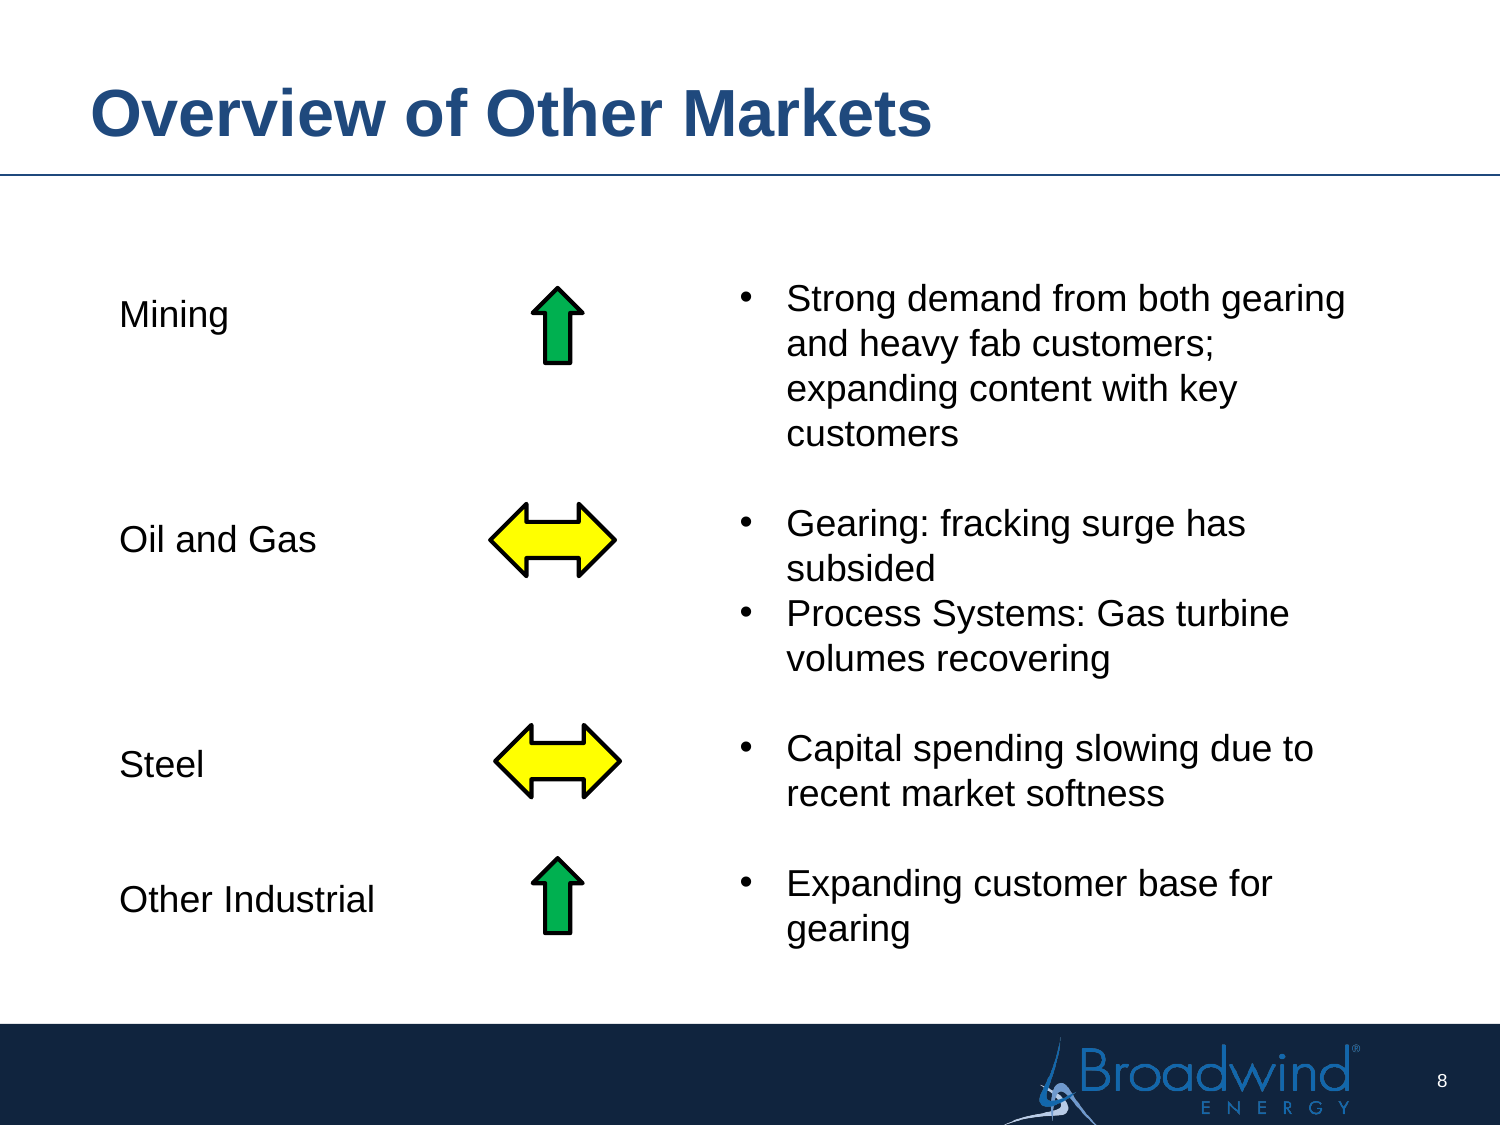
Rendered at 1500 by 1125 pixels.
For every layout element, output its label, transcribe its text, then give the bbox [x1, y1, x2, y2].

text_box [488, 501, 618, 579]
text_box Mining Oil and Gas Steel Other Industrial [104, 237, 401, 927]
text_box [493, 723, 623, 800]
title Overview of Other Markets [75, 45, 1425, 175]
picture [999, 1032, 1364, 1125]
text_box Strong demand from both gearing and heavy fab customers; expanding content with key customers Gearing: fracking surge has subsided Process Systems: Gas turbine volumes recovering Capital spending slowing due to recent market softness Expanding customer base for gearing [724, 176, 1388, 957]
text_box [530, 856, 585, 936]
text_box [530, 285, 585, 366]
slide_number 8 [1387, 1050, 1463, 1110]
